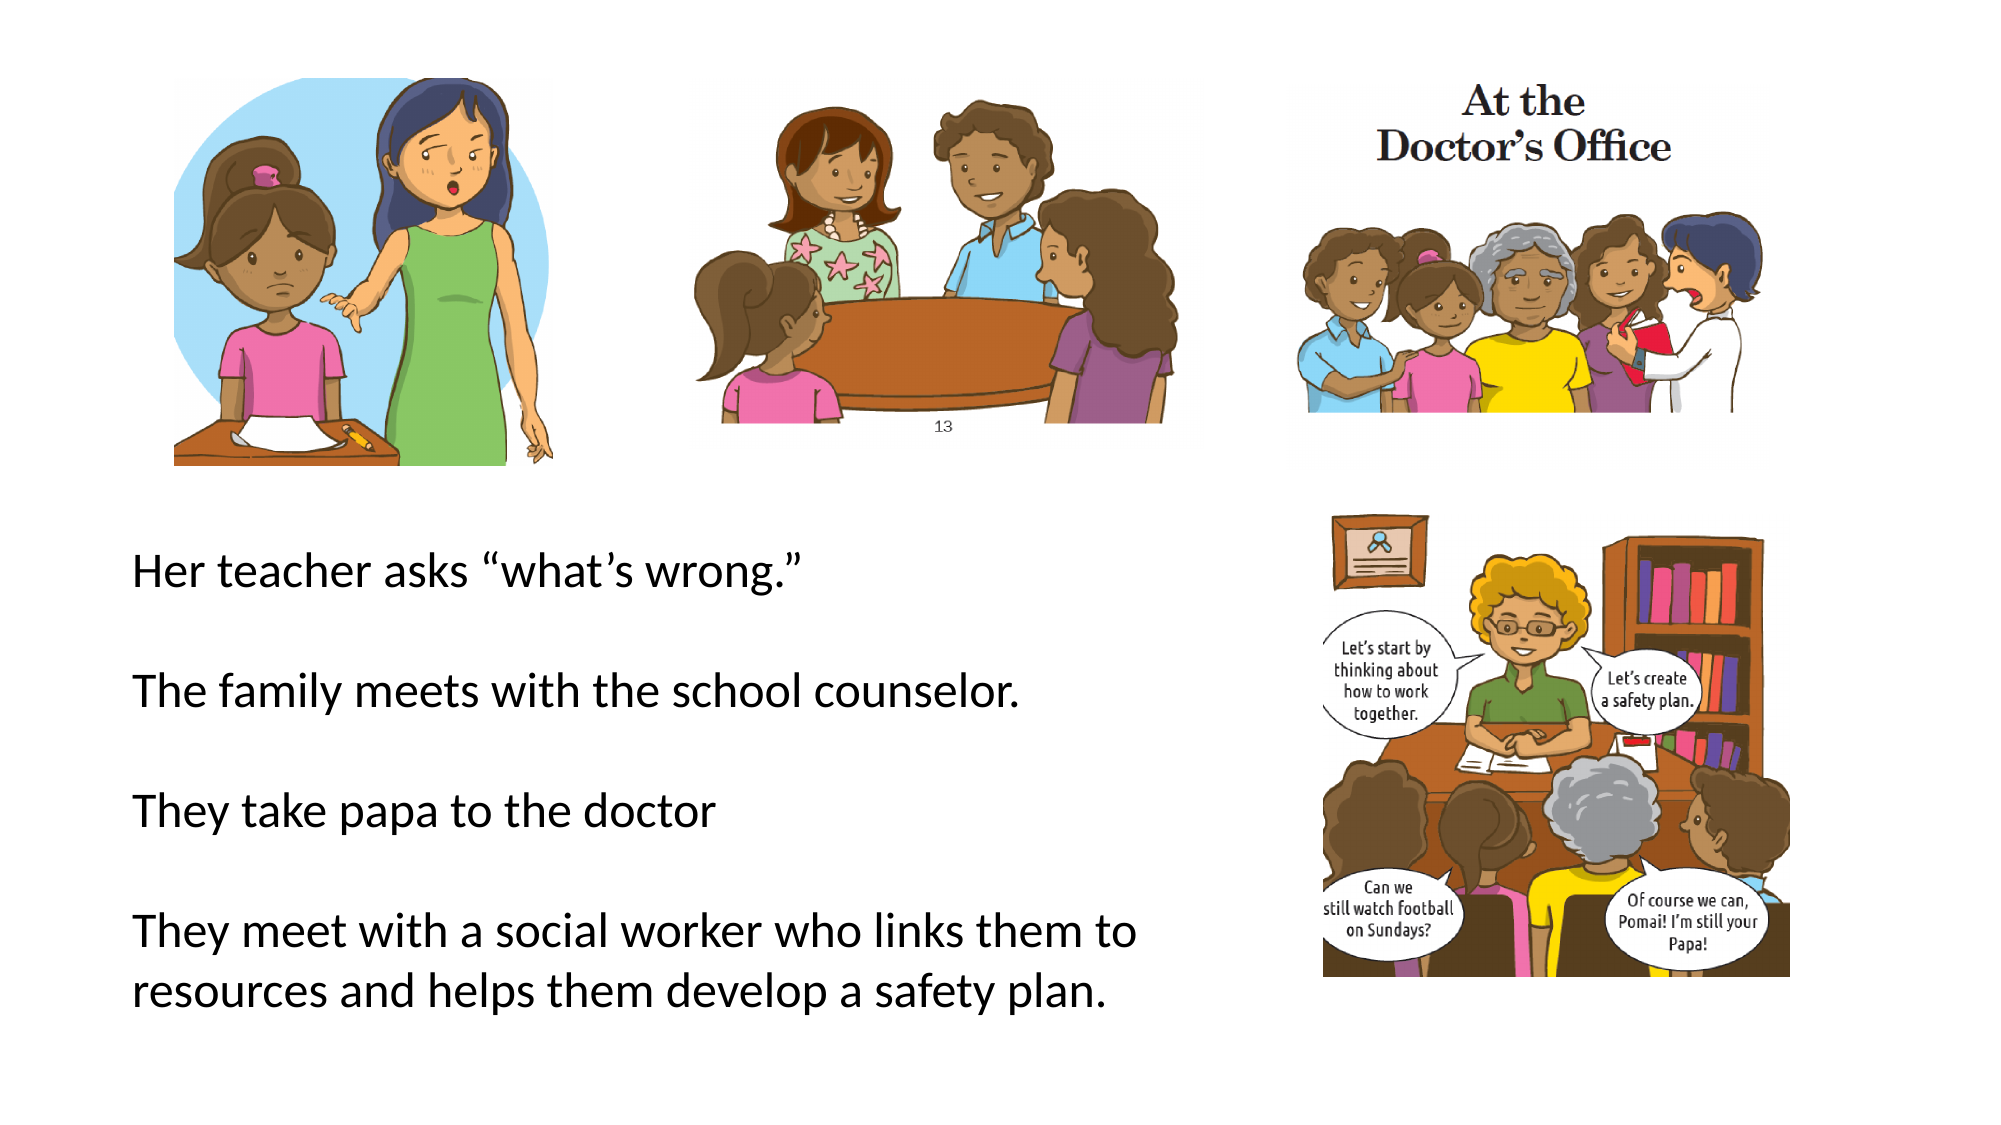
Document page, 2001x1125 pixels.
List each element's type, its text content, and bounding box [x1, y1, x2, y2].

picture [1322, 514, 1790, 978]
picture [689, 78, 1204, 450]
picture [174, 78, 553, 466]
picture [1286, 84, 1770, 471]
text_box Her teacher asks “what’s wrong.” The family meets with the school counselor. They take papa to the doctor They meet with a social worker who links them to resources and helps them develop a safety plan. [117, 484, 1251, 1070]
